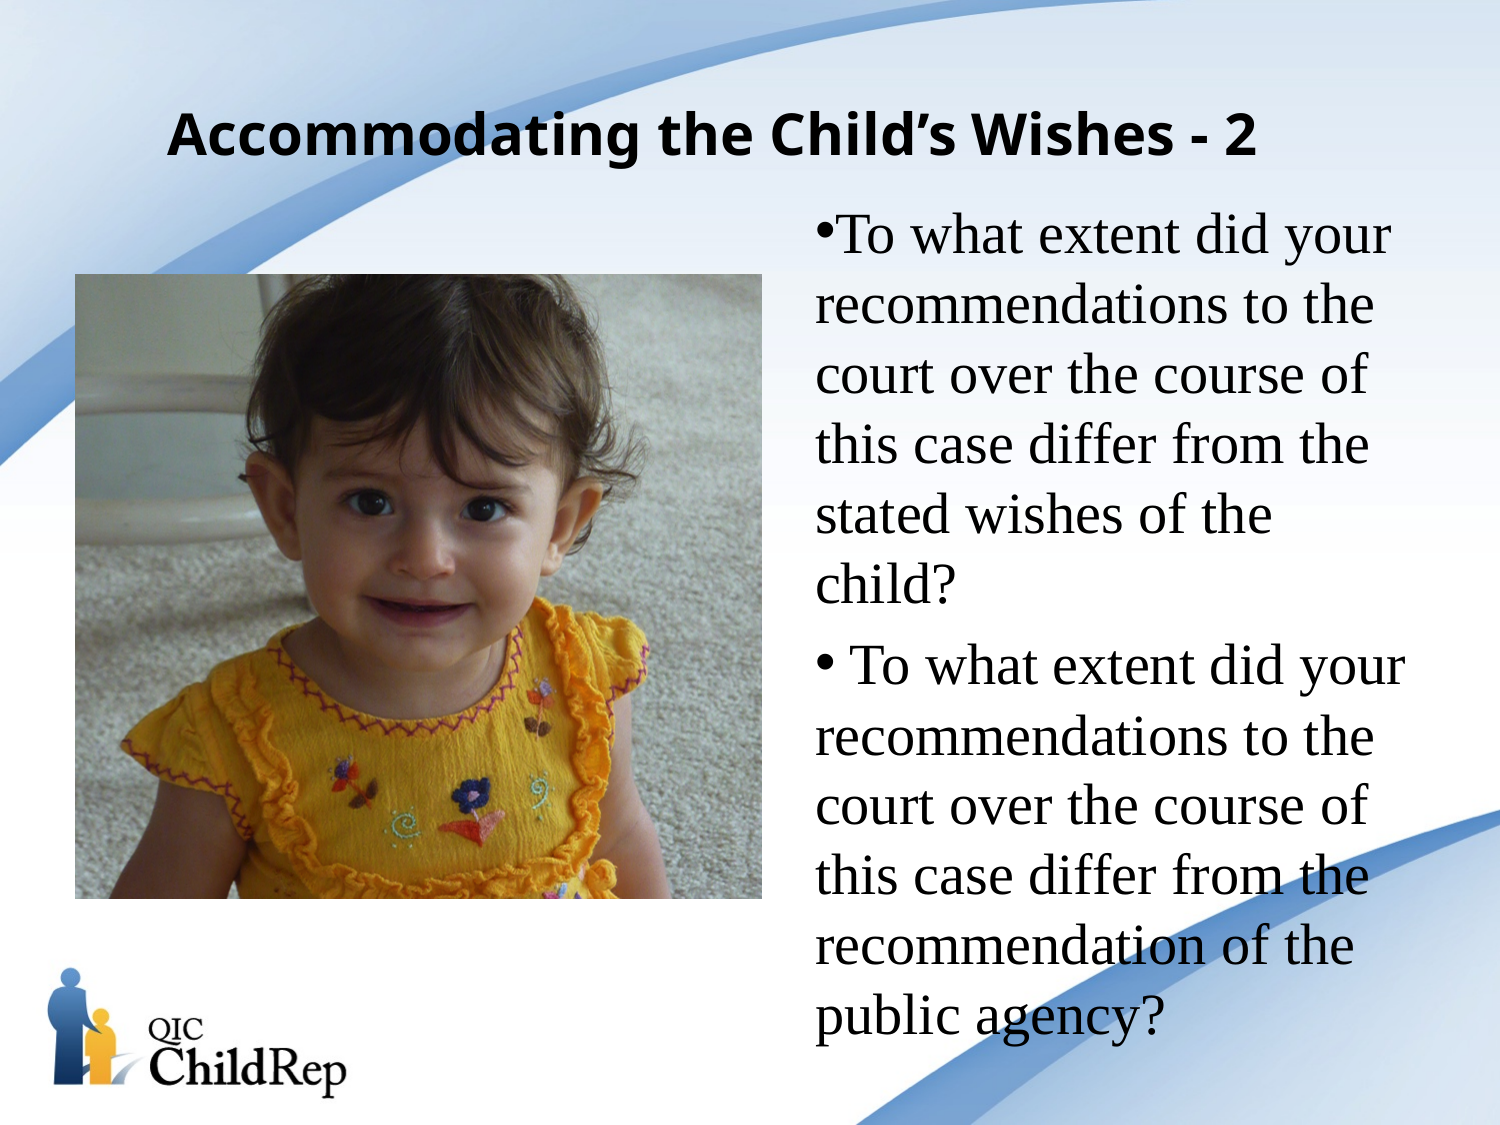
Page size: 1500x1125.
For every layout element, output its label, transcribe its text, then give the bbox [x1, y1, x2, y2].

title Accommodating the Child’s Wishes - 2 [125, 75, 1300, 175]
list To what extent did your recommendations to the court over the course of this case differ from the stated wishes of the child? To what extent did your recommendations to the court over the course of this case differ from the recommendation of the public agency? [800, 187, 1438, 1075]
picture [0, 0, 1500, 1125]
